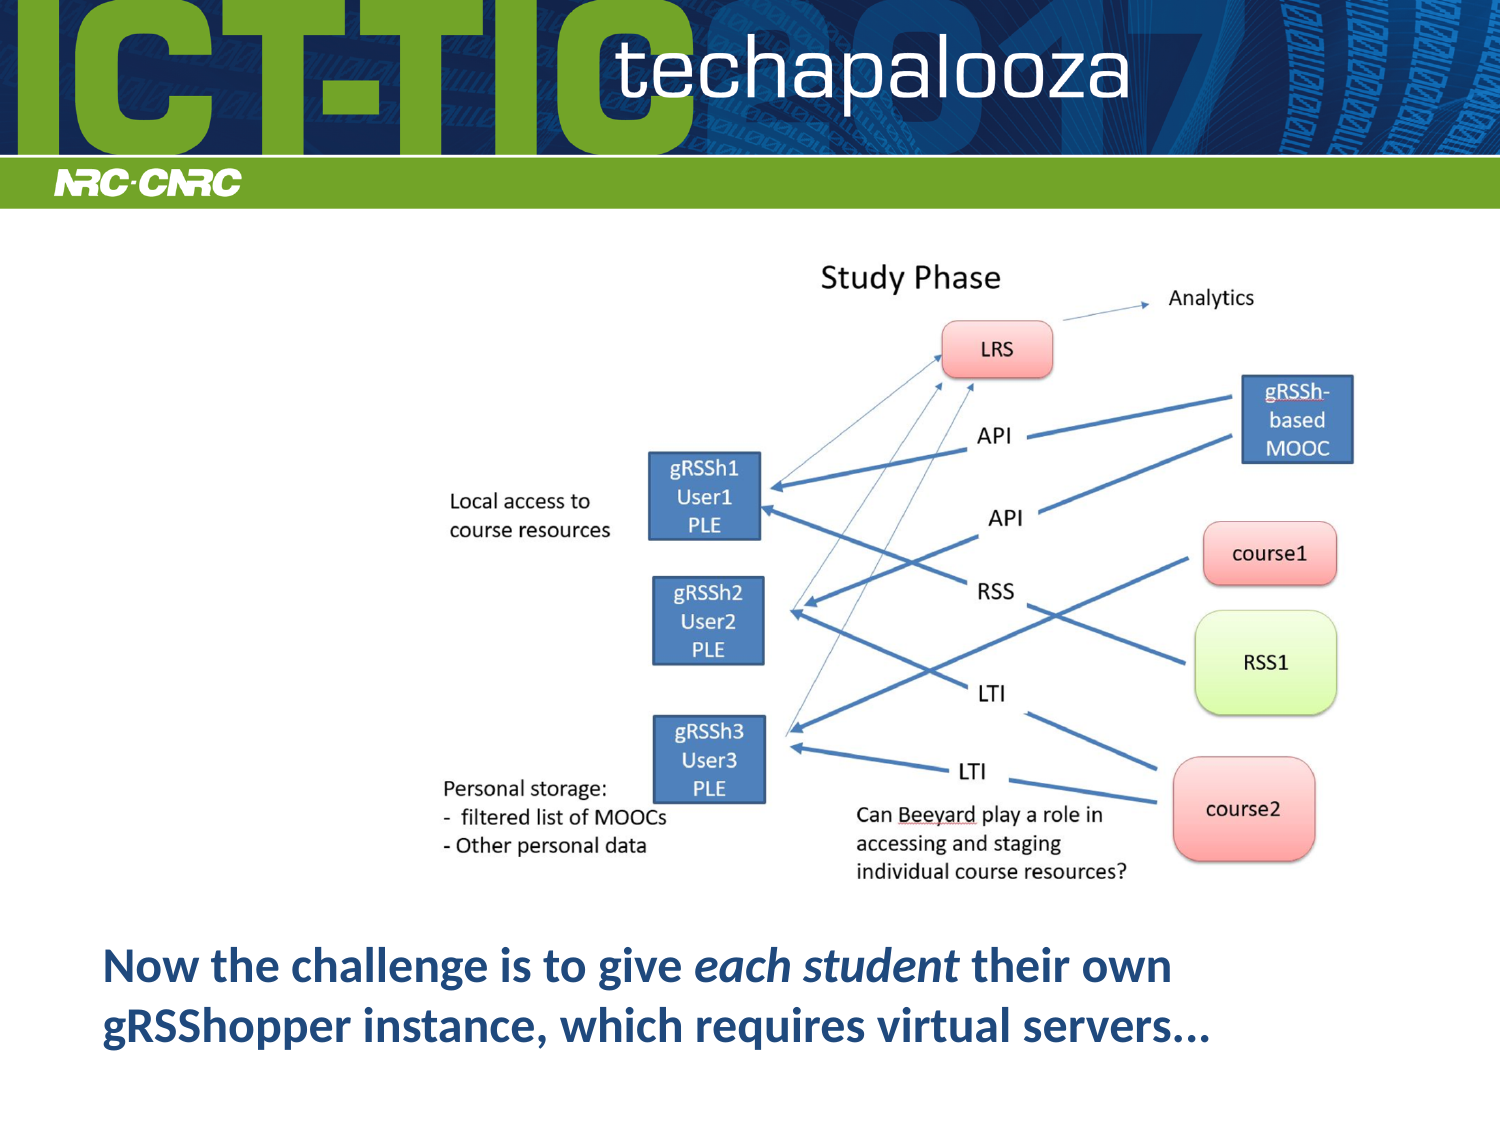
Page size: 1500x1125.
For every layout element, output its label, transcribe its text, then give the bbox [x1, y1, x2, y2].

picture [0, 0, 1500, 209]
picture [434, 249, 1358, 913]
list Now the challenge is to give each student their own gRSShopper instance, which requires virtual servers... [87, 924, 1263, 1063]
